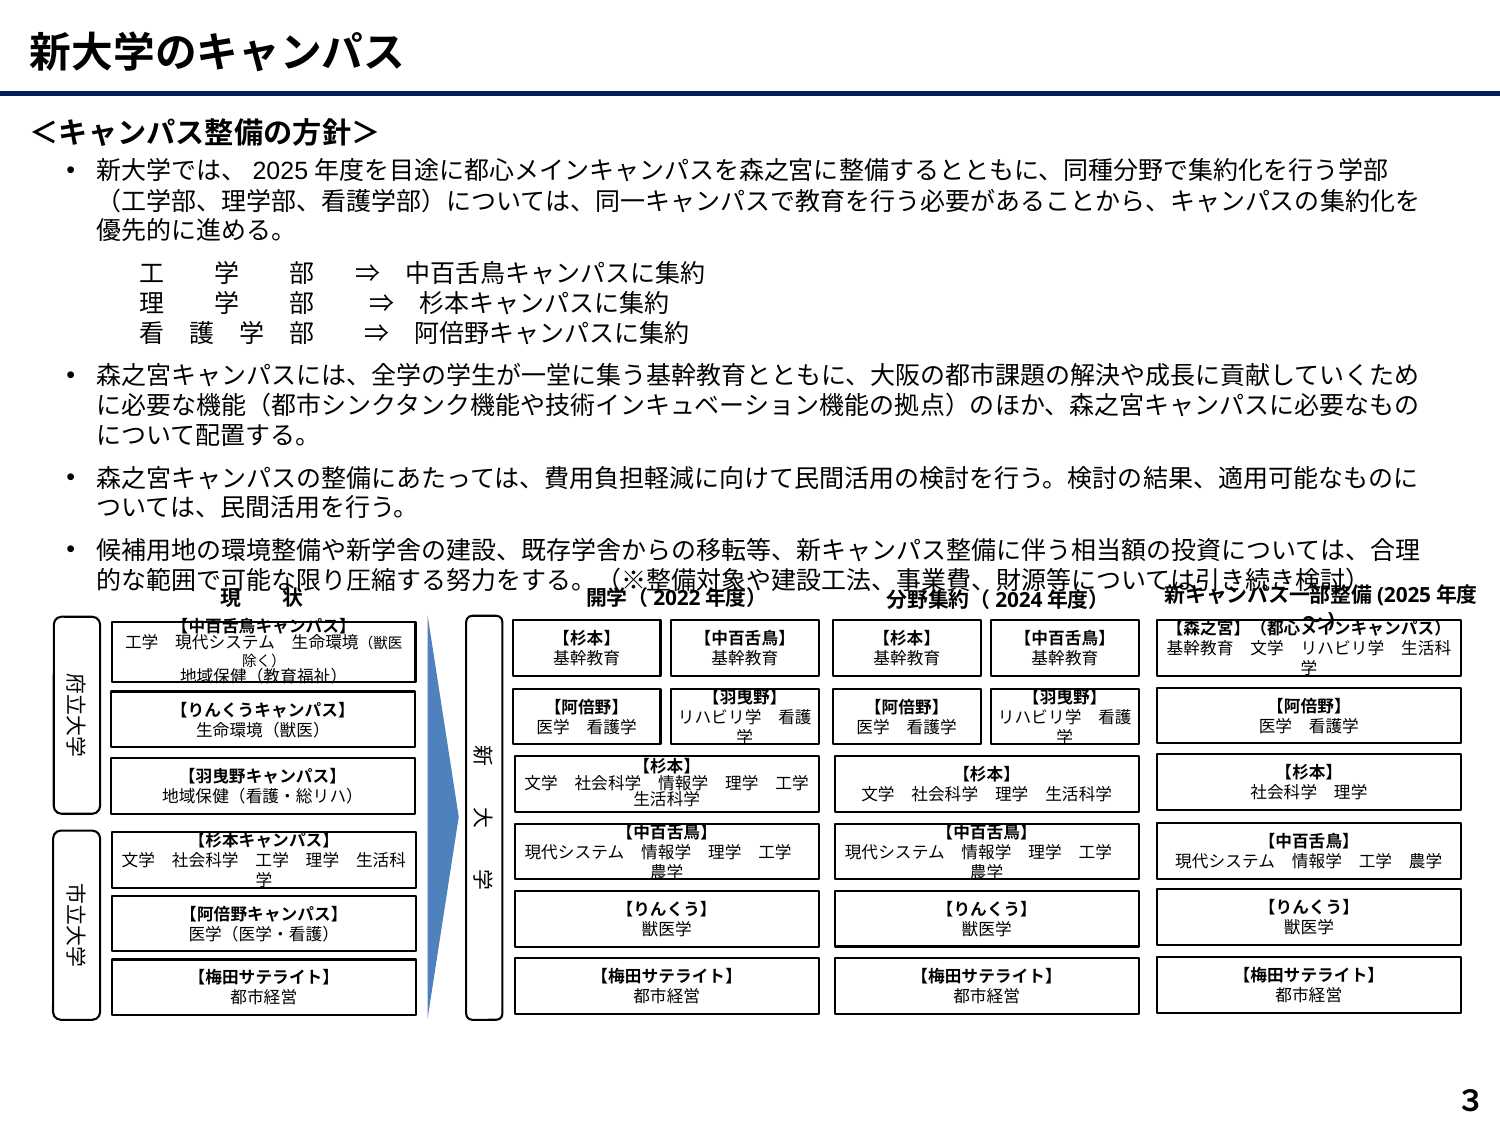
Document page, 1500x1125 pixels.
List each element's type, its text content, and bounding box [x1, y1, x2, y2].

text_box ＜キャンパス整備の方針＞ [14, 106, 416, 157]
text_box ３ [1405, 1074, 1500, 1125]
text_box 新大学では、2025年度を目途に都心メインキャンパスを森之宮に整備するとともに、同種分野で集約化を行う学部（工学部、理学部、看護学部）については、同一キャンパスで教育を行う必要があることから、キャンパスの集約化を優先的に進める。 工 学 部 ⇒ 中百舌鳥キャンパスに集約 理 学 部 ⇒ 杉本キャンパスに集約 看 護 学 部 ⇒ 阿倍野キャンパスに集約 森之宮キャンパスには、全学の学生が一堂に集う基幹教育とともに、大阪の都市課題の解決や成長に貢献していくために必要な機能（都市シンクタンク機能や技術インキュベーション機能の拠点）のほか、森之宮キャンパスに必要なものについて配置する。 森之宮キャンパスの整備にあたっては、費用負担軽減に向けて民間活用の検討を行う。検討の結果、適用可能なものについては、民間活用を行う。 候補用地の環境整備や新学舎の建設、既存学舎からの移転等、新キャンパス整備に伴う相当額の投資については、合理的な範囲で可能な限り圧縮する努力をする。（※整備対象や建設工法、事業費、財源等については引き続き検討） [51, 147, 1446, 573]
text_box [52, 574, 1500, 1021]
text_box 新大学のキャンパス [15, 18, 659, 84]
